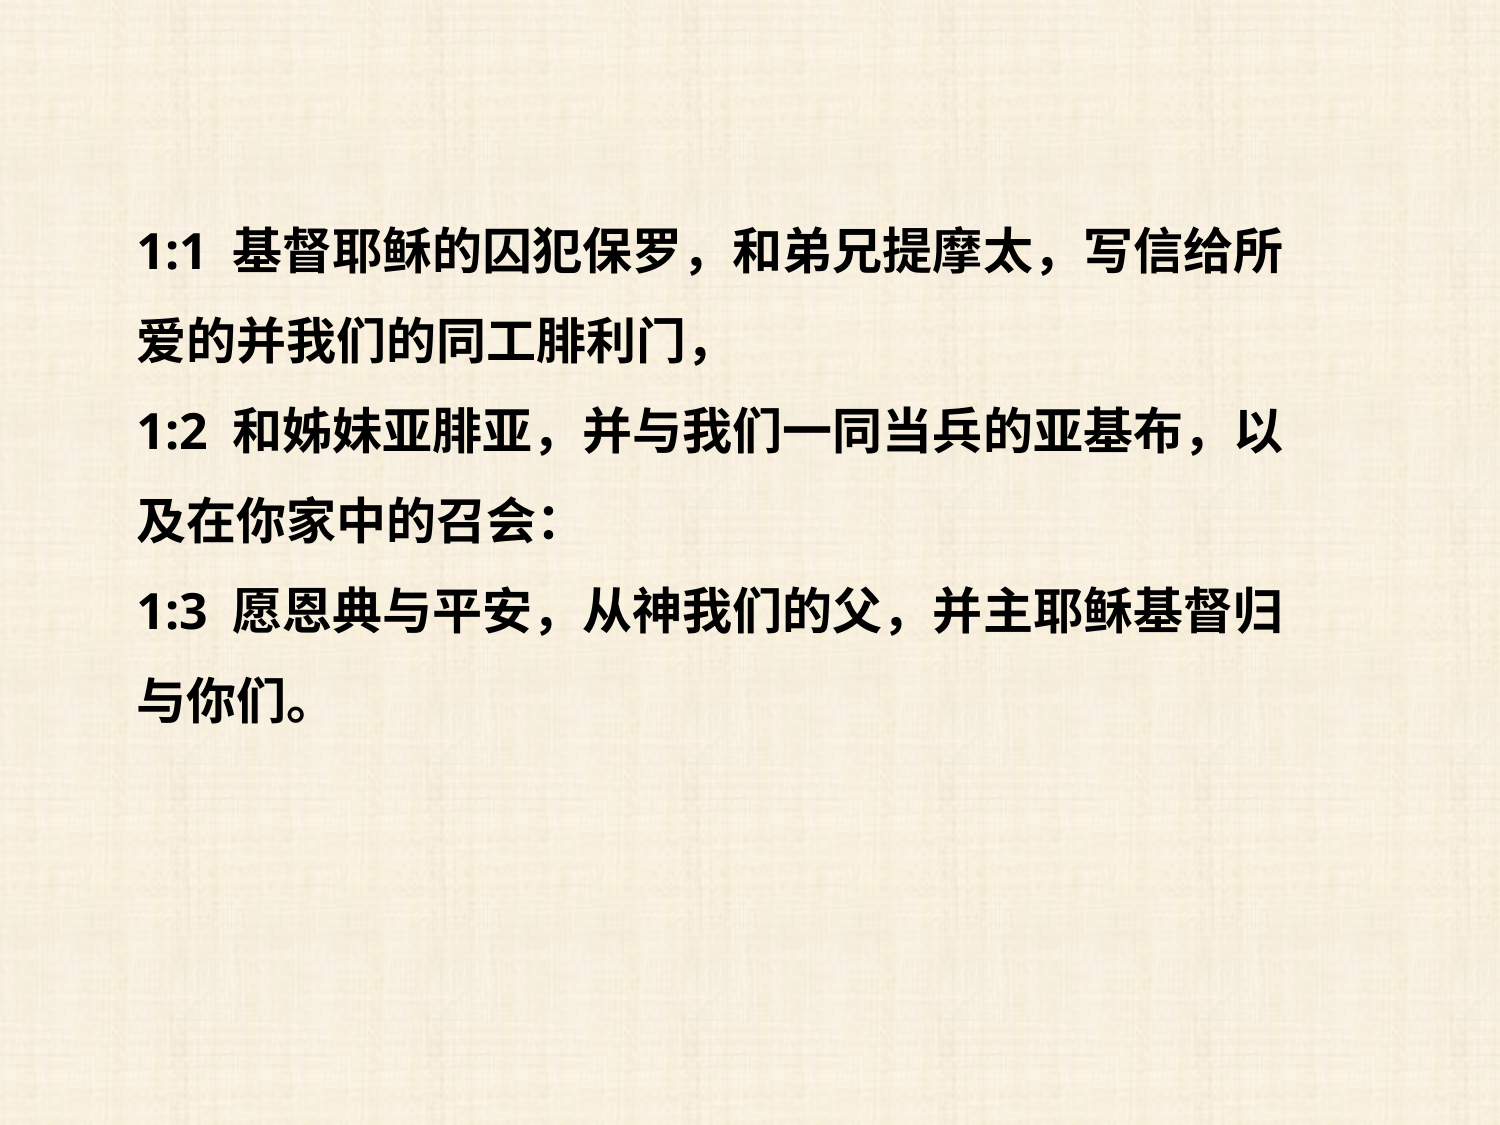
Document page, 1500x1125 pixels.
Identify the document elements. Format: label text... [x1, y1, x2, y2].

text_box 1:1 基督耶稣的囚犯保罗，和弟兄提摩太，写信给所爱的并我们的同工腓利门， 1:2 和姊妹亚腓亚，并与我们一同当兵的亚基布，以及在你家中的召会： 1:3 愿恩典与平安，从神我们的父，并主耶稣基督归与你们。 [121, 182, 1345, 737]
